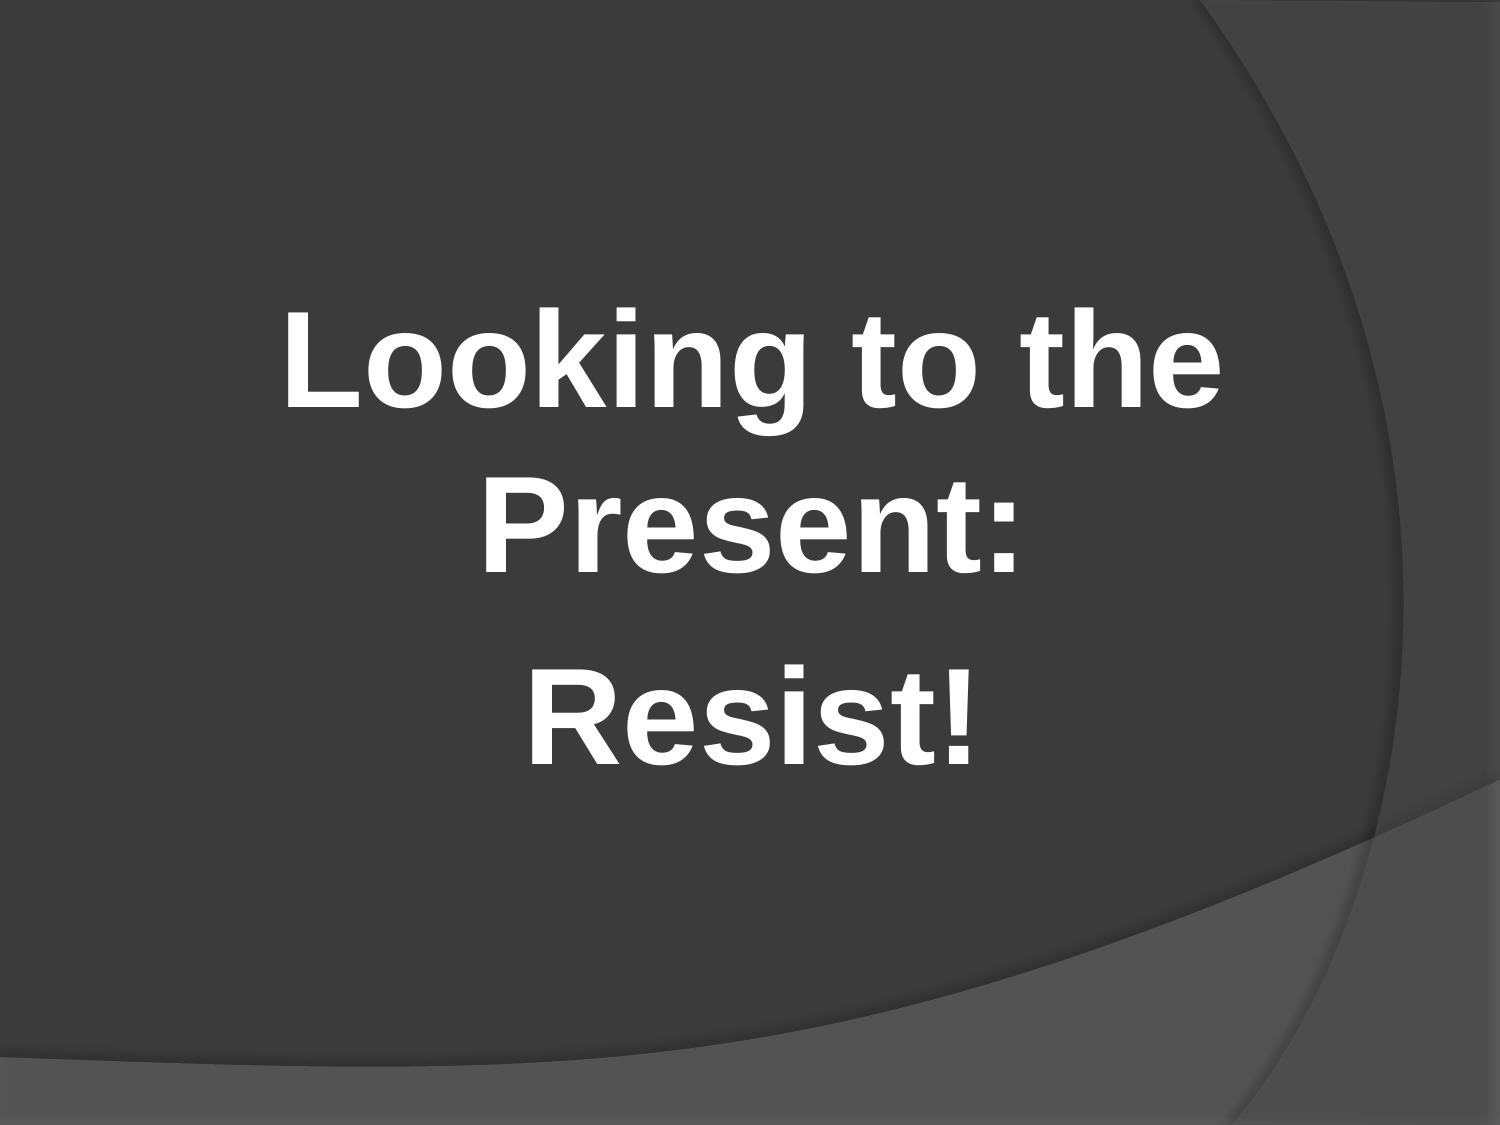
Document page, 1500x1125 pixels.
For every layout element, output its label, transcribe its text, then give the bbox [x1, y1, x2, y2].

list Looking to the Present: Resist! [24, 262, 1475, 1005]
